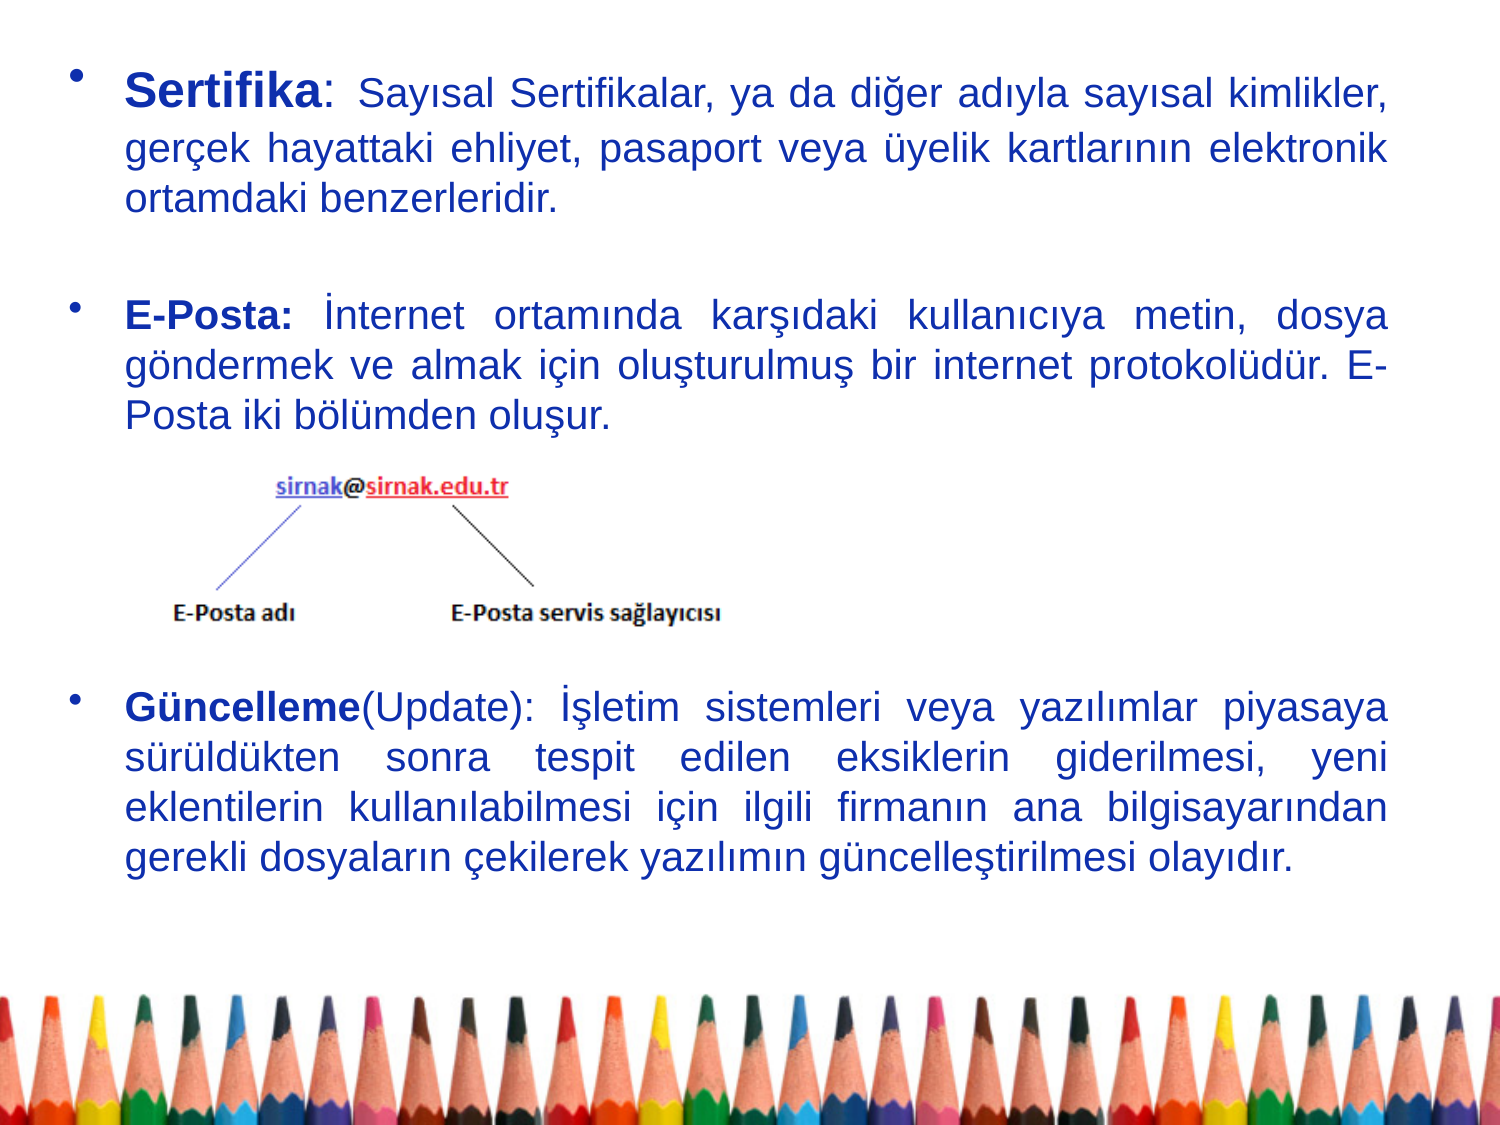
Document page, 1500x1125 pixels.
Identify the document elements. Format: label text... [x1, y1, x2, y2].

text_box Sertifika: Sayısal Sertifikalar, ya da diğer adıyla sayısal kimlikler, gerçek hayattaki ehliyet, pasaport veya üyelik kartlarının elektronik ortamdaki benzerleridir. E-Posta: İnternet ortamında karşıdaki kullanıcıya metin, dosya göndermek ve almak için oluşturulmuş bir internet protokolüdür. E-Posta iki bölümden oluşur. Güncelleme(Update): İşletim sistemleri veya yazılımlar piyasaya sürüldükten sonra tespit edilen eksiklerin giderilmesi, yeni eklentilerin kullanılabilmesi için ilgili firmanın ana bilgisayarından gerekli dosyaların çekilerek yazılımın güncelleştirilmesi olayıdır. [53, 33, 1404, 938]
picture [0, 0, 1500, 1125]
